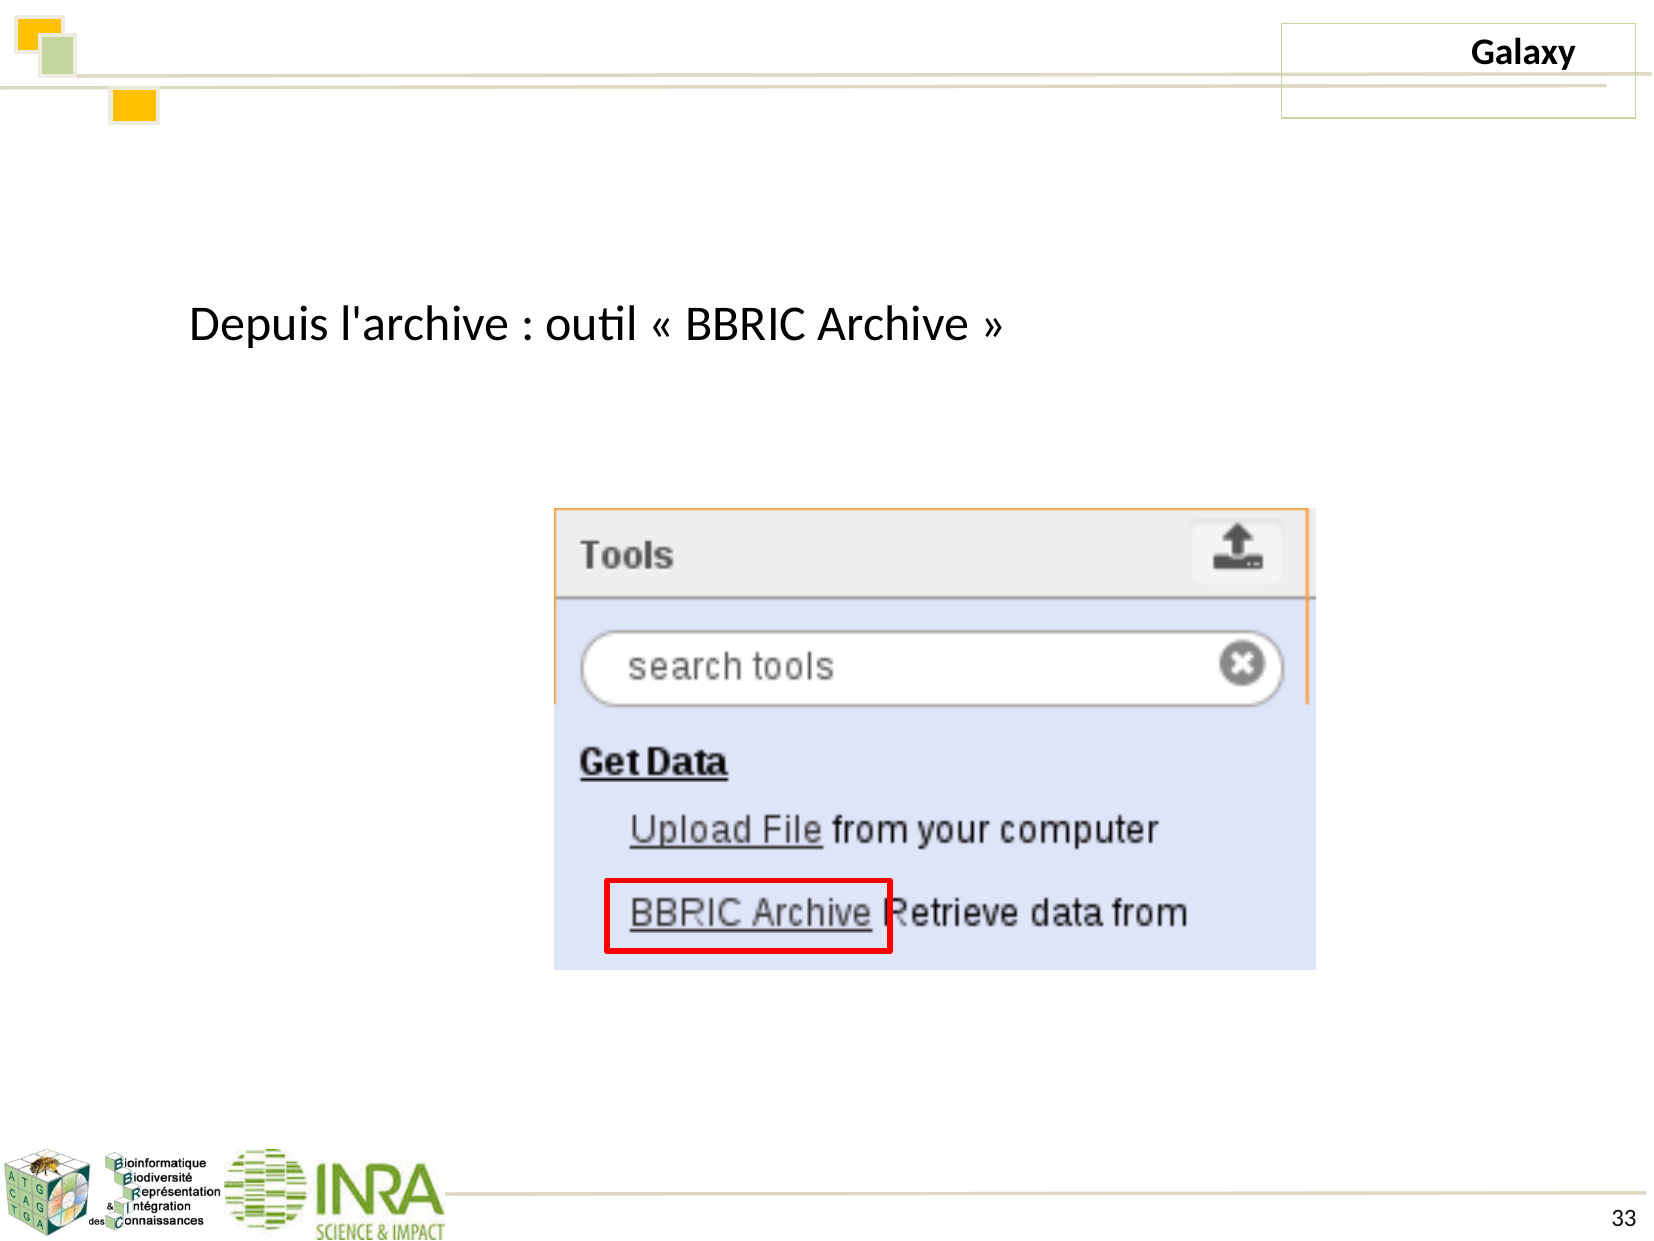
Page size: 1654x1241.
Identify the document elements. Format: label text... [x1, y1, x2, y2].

text_box [39, 34, 76, 76]
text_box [175, 285, 1317, 970]
text_box 33 [1594, 1196, 1654, 1240]
text_box [110, 87, 158, 124]
text_box Galaxy [1456, 19, 1654, 80]
picture [0, 1140, 445, 1241]
text_box [82, 15, 1571, 78]
text_box [1281, 78, 1636, 118]
